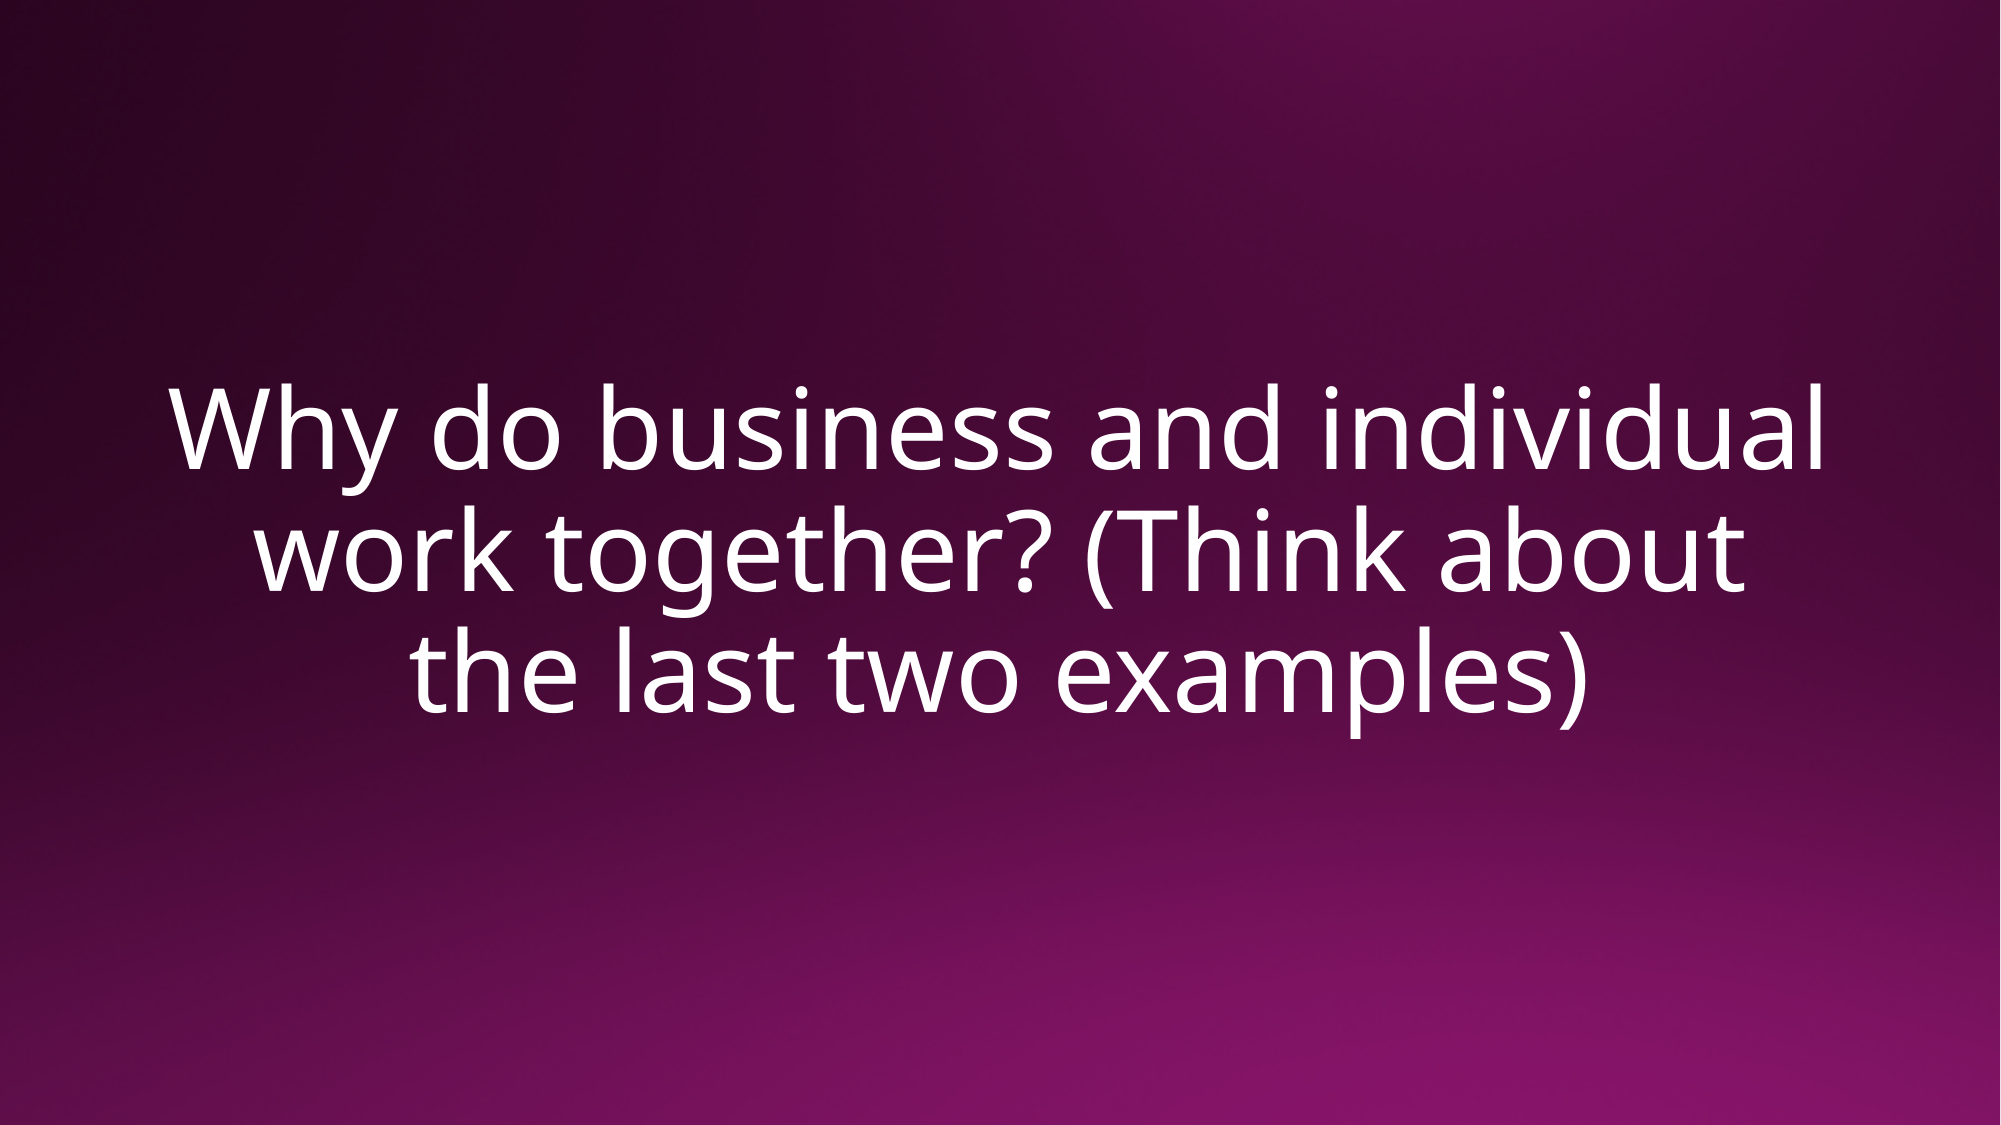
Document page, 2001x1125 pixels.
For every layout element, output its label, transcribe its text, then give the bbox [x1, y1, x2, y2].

title Why do business and individual work together? (Think about the last two examples) [137, 59, 1863, 1050]
picture [0, 0, 2001, 1125]
